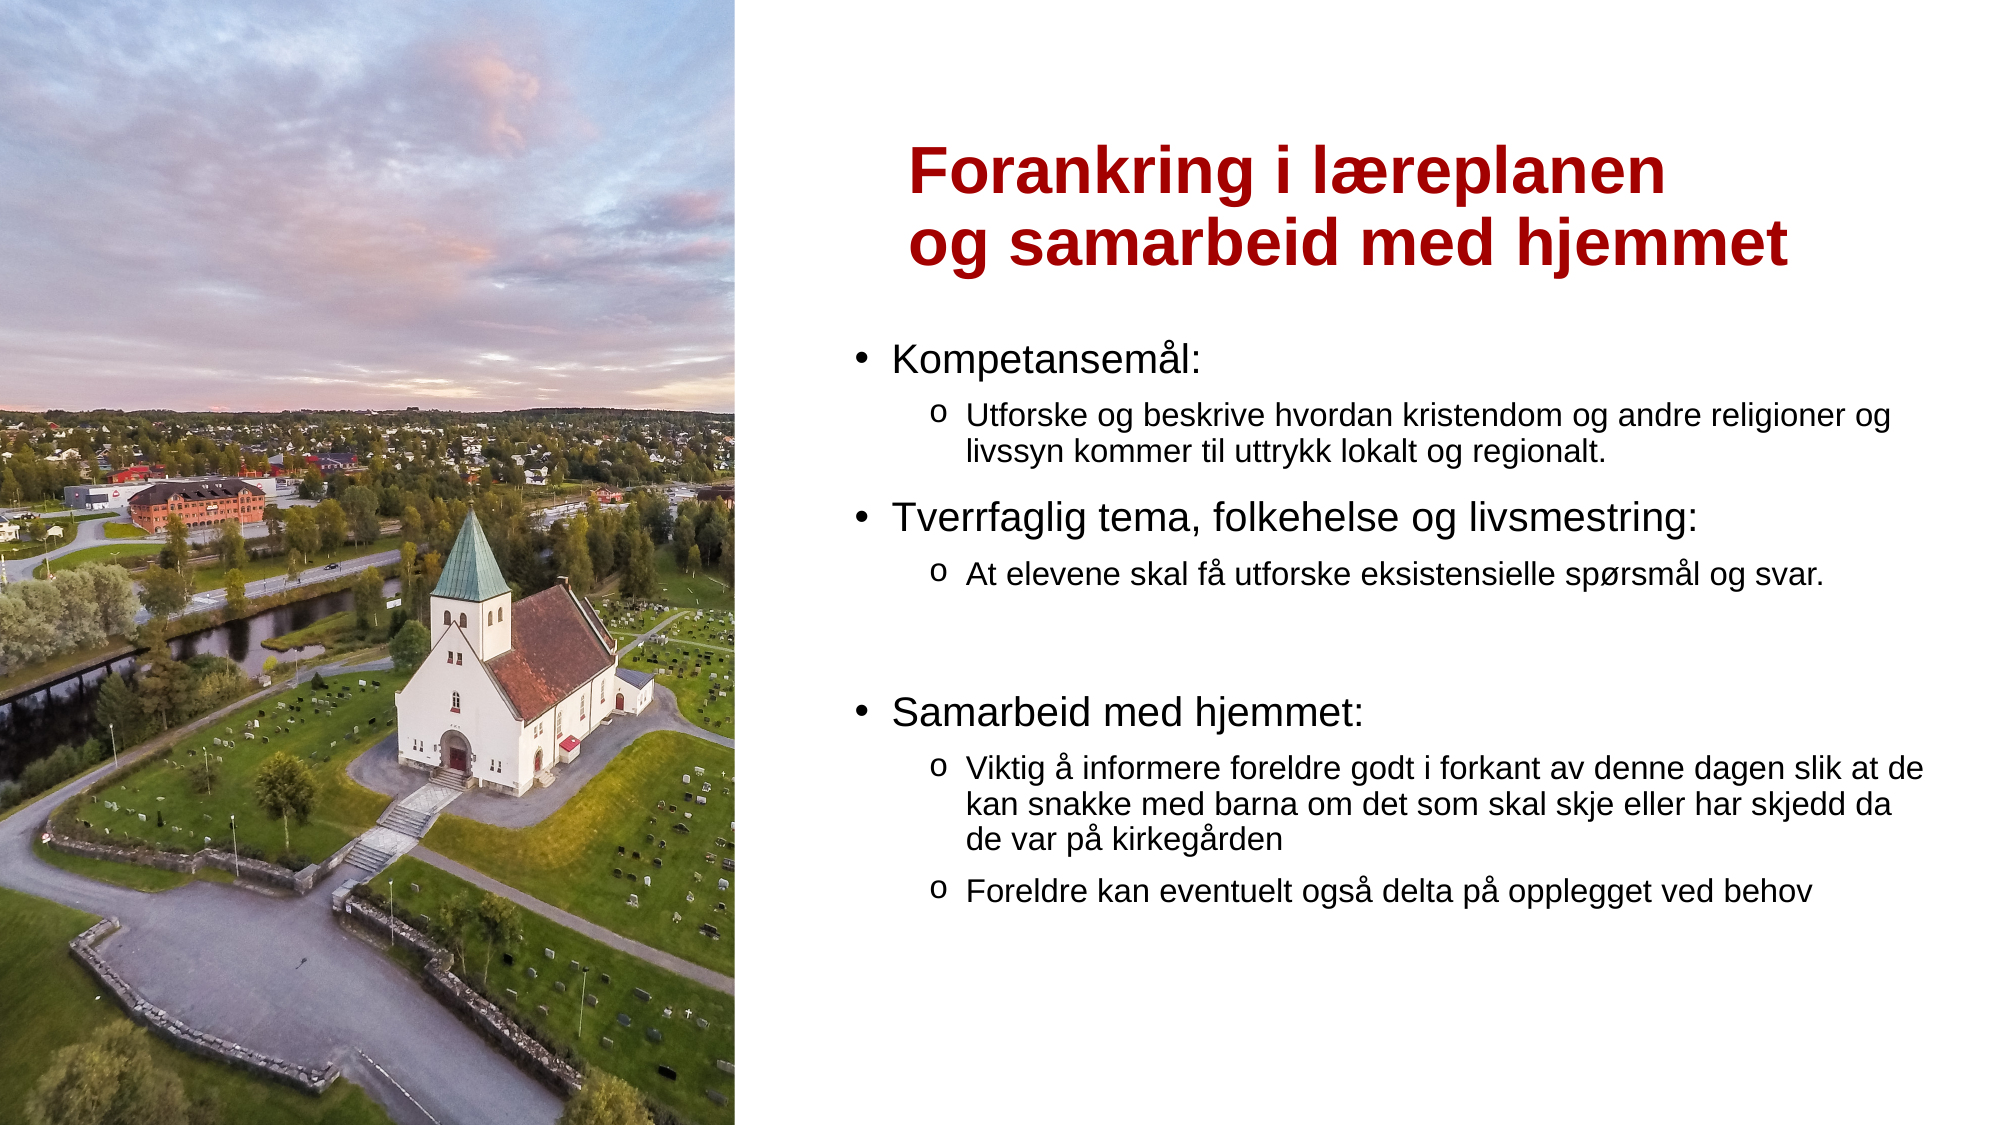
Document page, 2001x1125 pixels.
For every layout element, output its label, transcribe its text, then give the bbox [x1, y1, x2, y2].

title Forankring i læreplanen og samarbeid med hjemmet [908, 99, 1839, 278]
list Kompetansemål: Utforske og beskrive hvordan kristendom og andre religioner og livssyn kommer til uttrykk lokalt og regionalt. Tverrfaglig tema, folkehelse og livsmestring: At elevene skal få utforske eksistensielle spørsmål og svar. Samarbeid med hjemmet: Viktig å informere foreldre godt i forkant av denne dagen slik at de kan snakke med barna om det som skal skje eller har skjedd da de var på kirkegården Foreldre kan eventuelt også delta på opplegget ved behov [854, 278, 1933, 916]
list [0, 0, 735, 1125]
